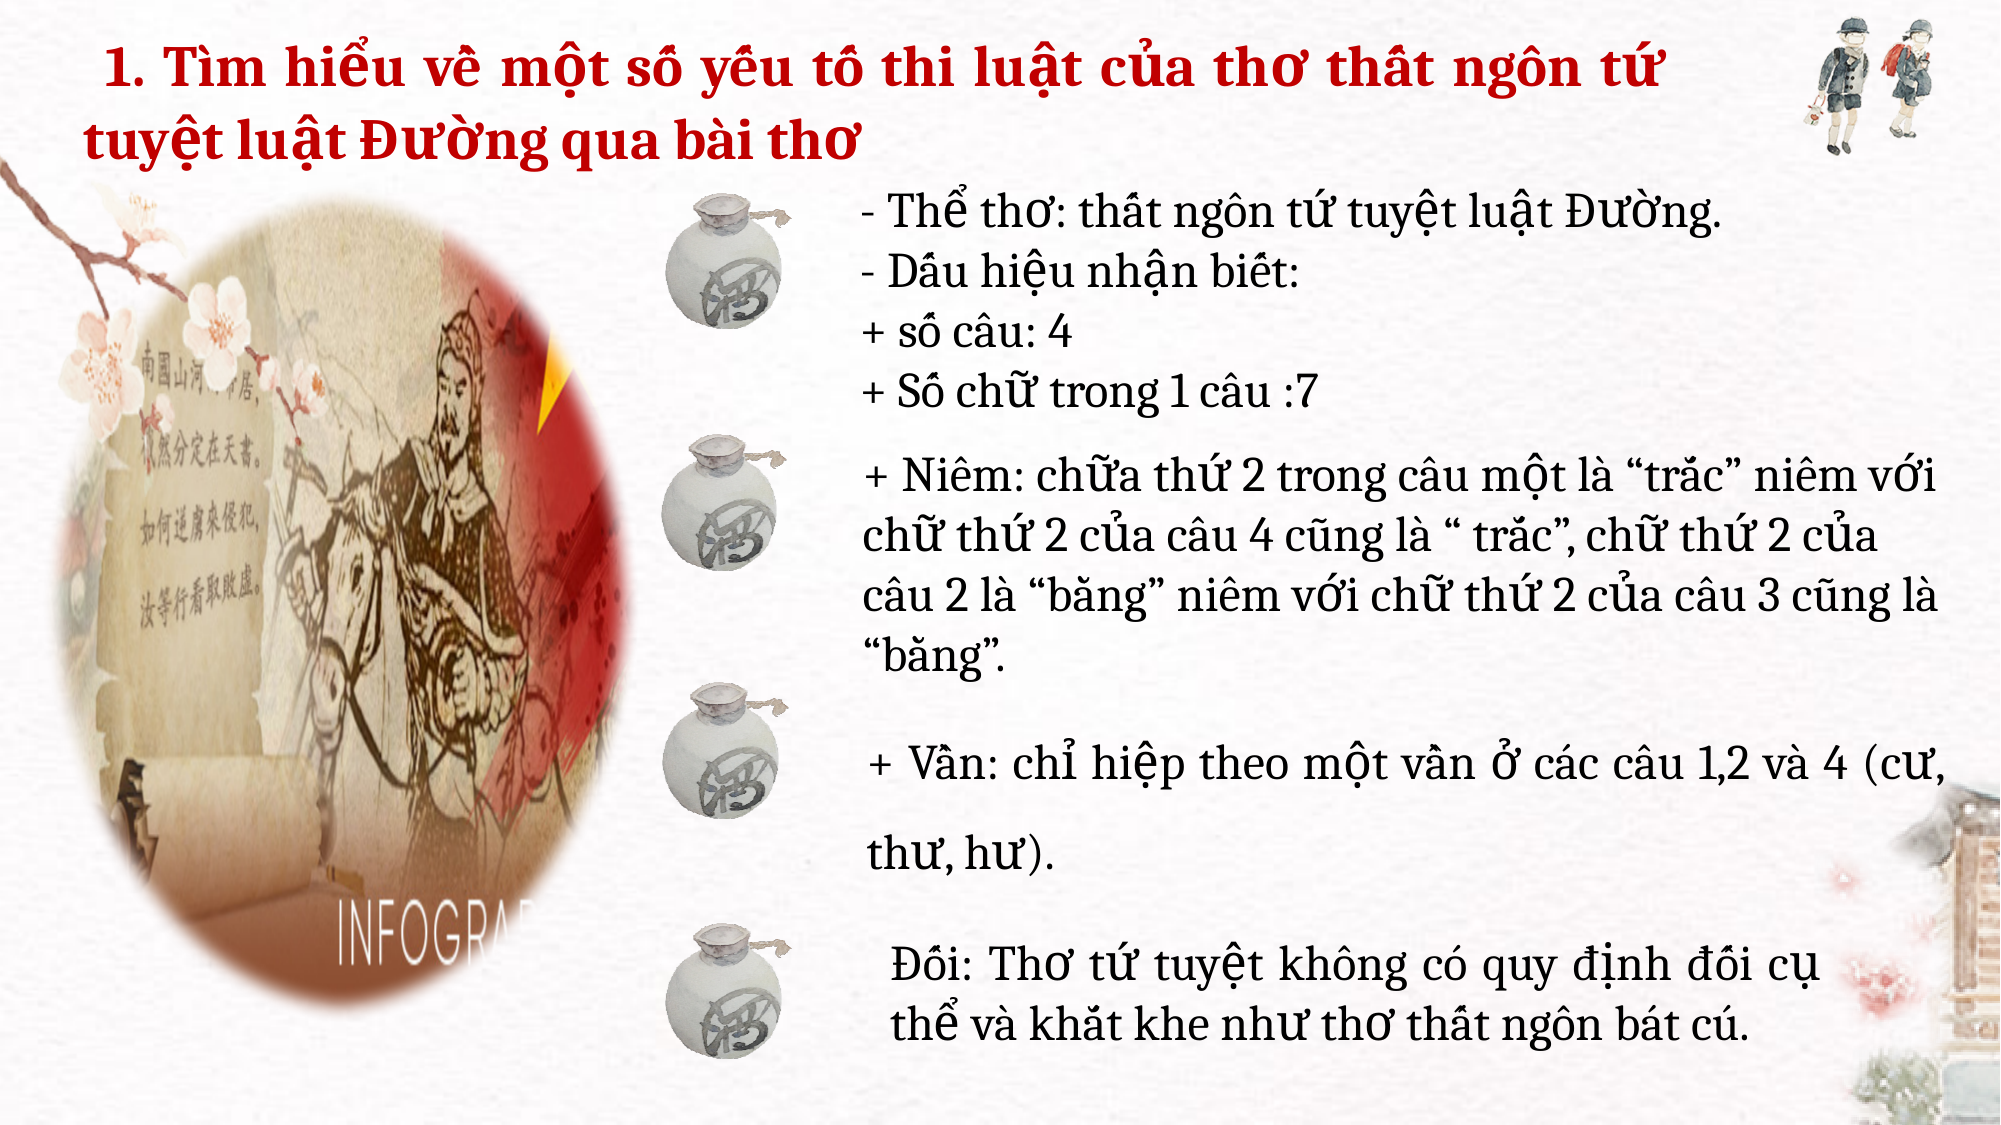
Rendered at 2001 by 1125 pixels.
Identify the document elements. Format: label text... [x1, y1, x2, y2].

text_box + Niêm: chữa thứ 2 trong câu một là “trắc” niêm với chữ thứ 2 của câu 4 cũng là “ trắc”, chữ thứ 2 của câu 2 là “bằng” niêm với chữ thứ 2 của câu 3 cũng là “bằng”. [847, 434, 1969, 690]
picture [0, 0, 2001, 1125]
text_box Đối: Thơ tứ tuyệt không có quy định đối cụ thể và khắt khe như thơ thất ngôn bát cú. [875, 922, 1736, 1058]
text_box + Vần: chỉ hiệp theo một vần ở các câu 1,2 và 4 (cư, thư, hư). [851, 691, 1736, 887]
text_box - Thể thơ: thất ngôn tứ tuyệt luật Đường. - Dấu hiệu nhận biết: + số câu: 4 + Số chữ trong 1 câu :7 [844, 169, 1952, 485]
text_box 1. Tìm hiểu về một số yếu tố thi luật của thơ thất ngôn tứ tuyệt luật Đường qua bài thơ [83, 11, 1667, 262]
